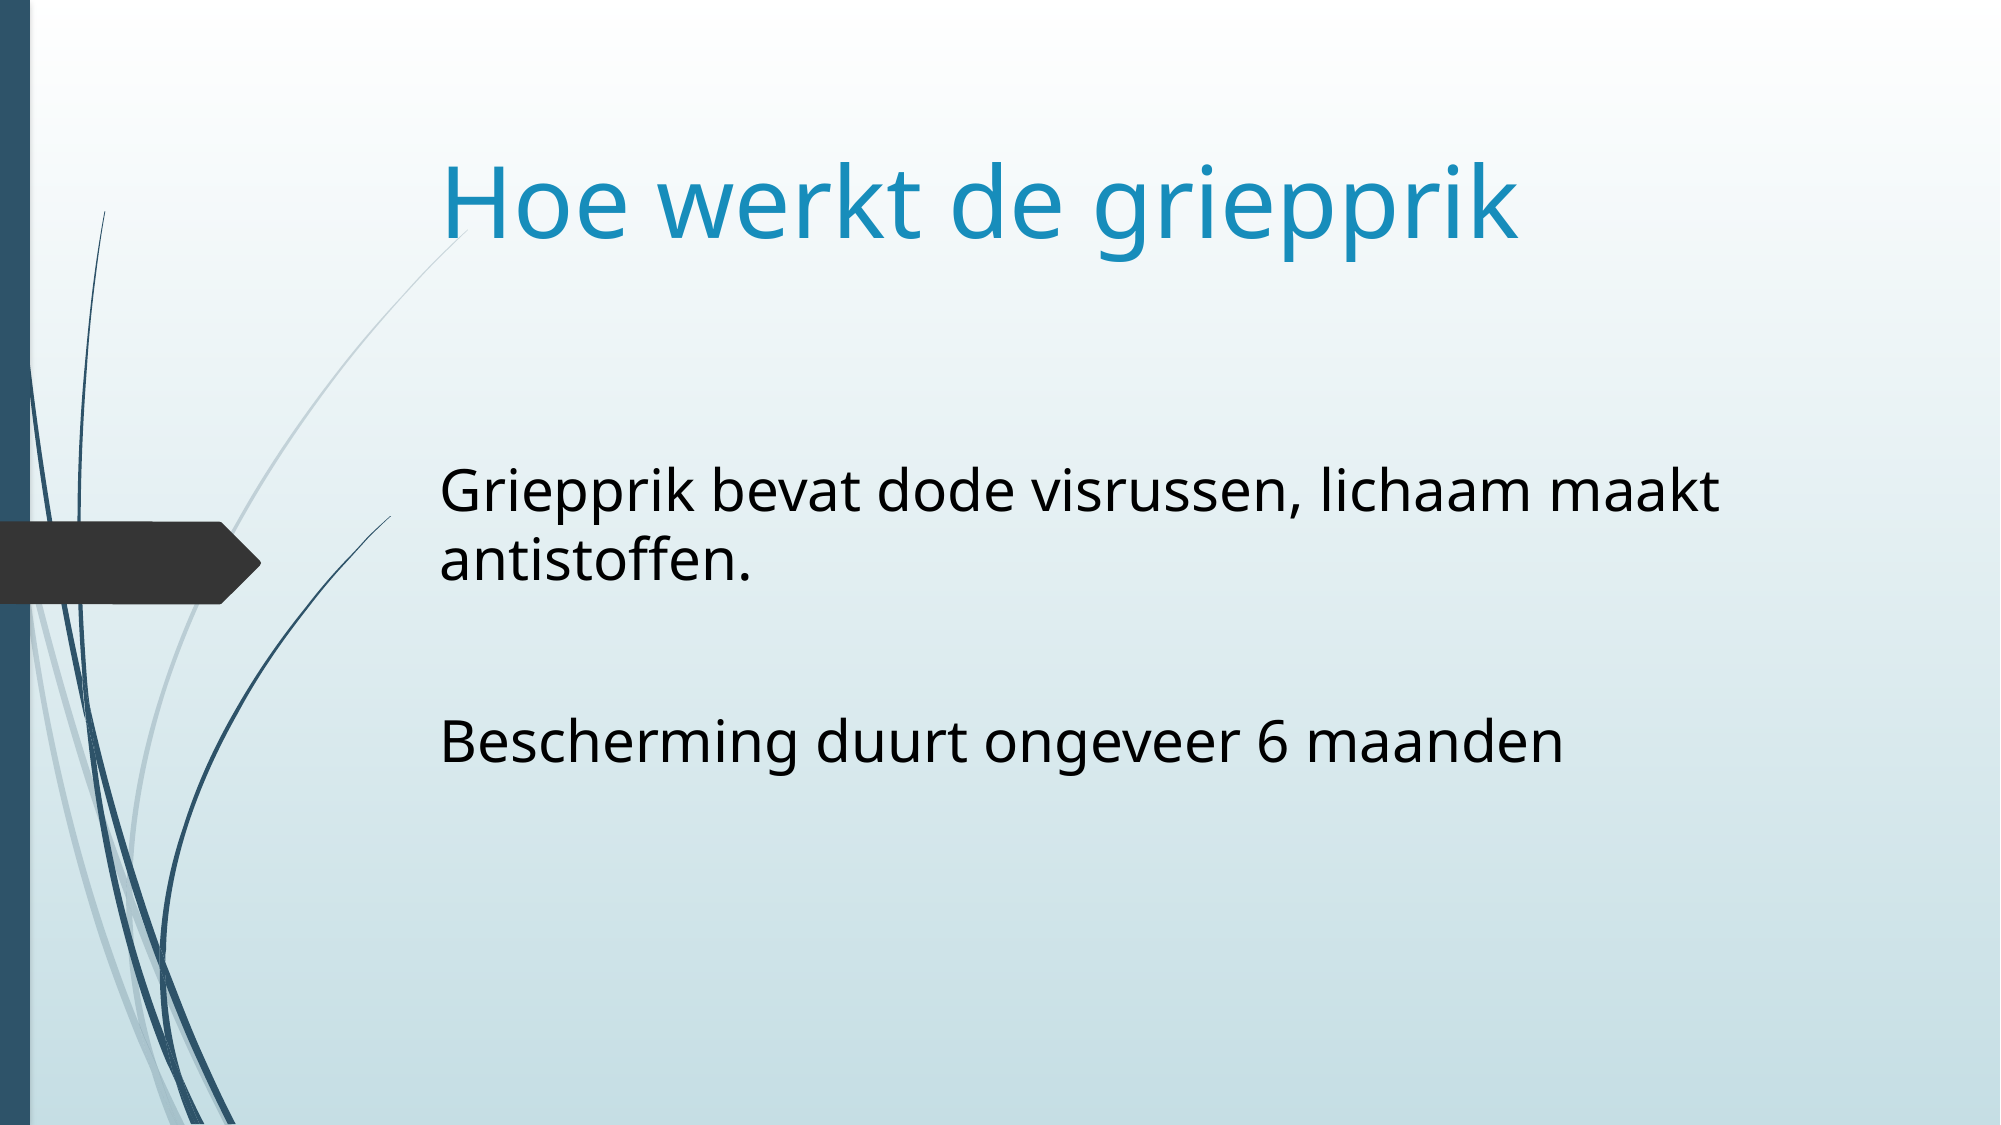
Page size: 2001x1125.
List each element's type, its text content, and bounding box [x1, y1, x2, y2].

list Griepprik bevat dode visrussen, lichaam maakt antistoffen. Bescherming duurt ongeveer 6 maanden [424, 347, 1888, 970]
title Hoe werkt de griepprik [424, 99, 1888, 298]
